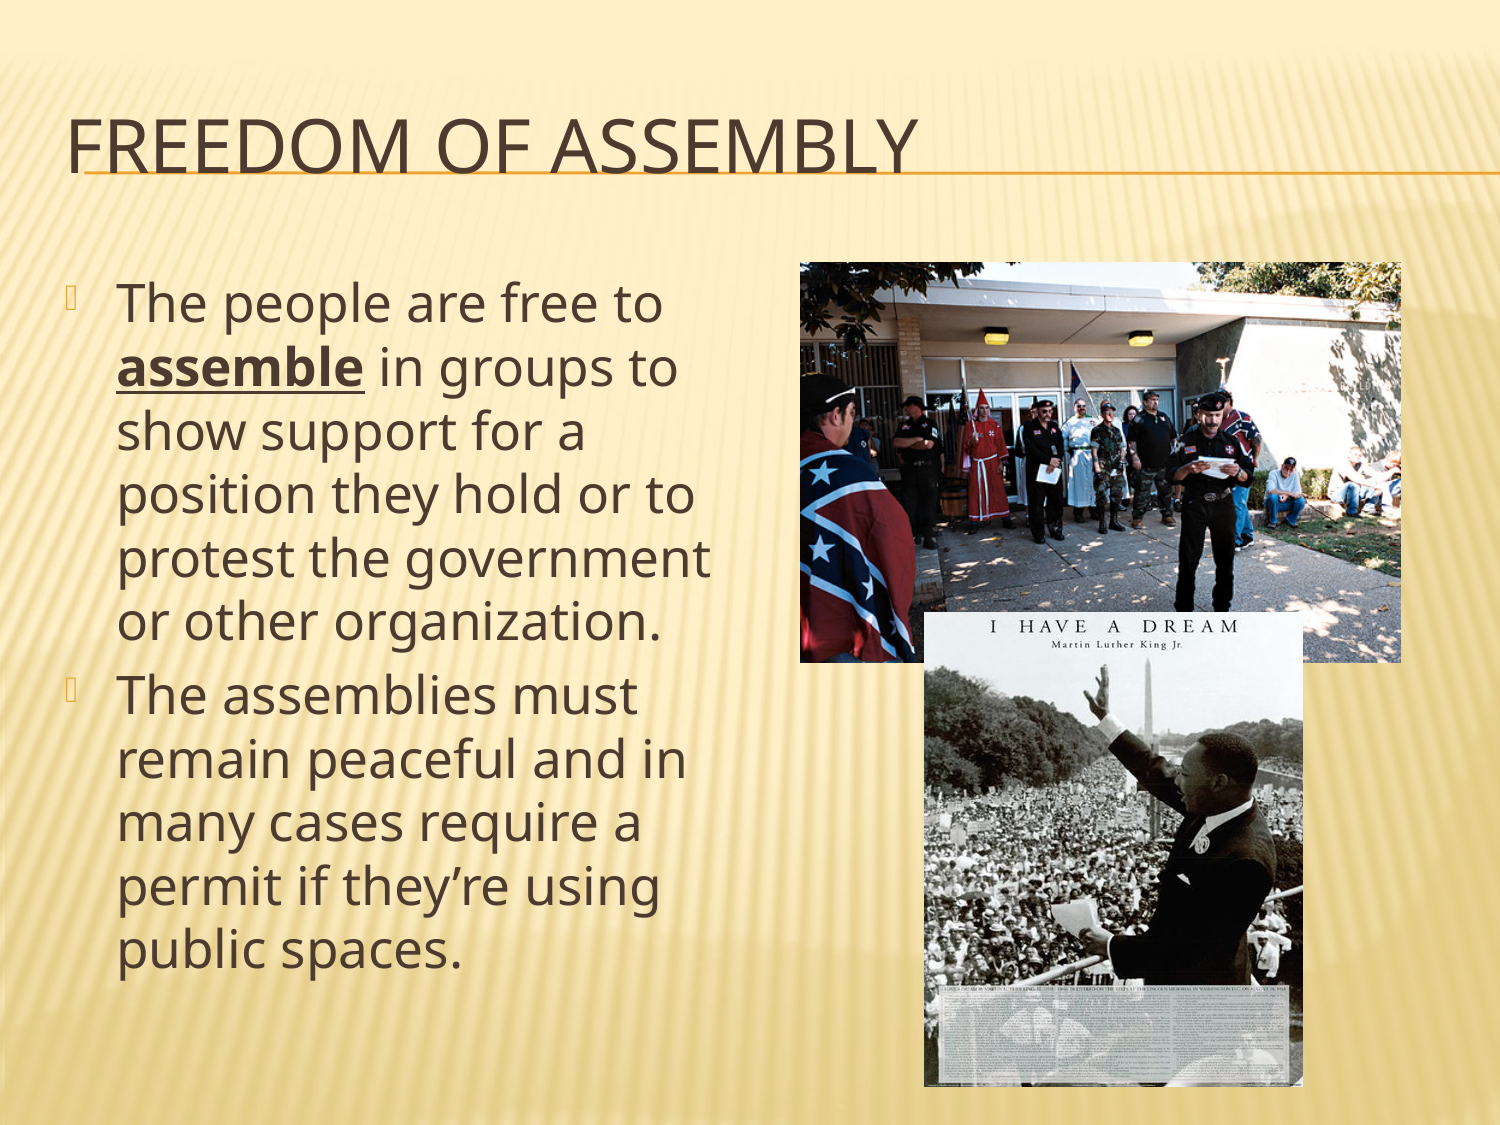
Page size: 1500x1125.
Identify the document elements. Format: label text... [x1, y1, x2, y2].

title Freedom of assembly [49, 75, 1475, 213]
picture [799, 262, 1401, 1088]
list The people are free to assemble in groups to show support for a position they hold or to protest the government or other organization. The assemblies must remain peaceful and in many cases require a permit if they’re using public spaces. [50, 262, 738, 1038]
